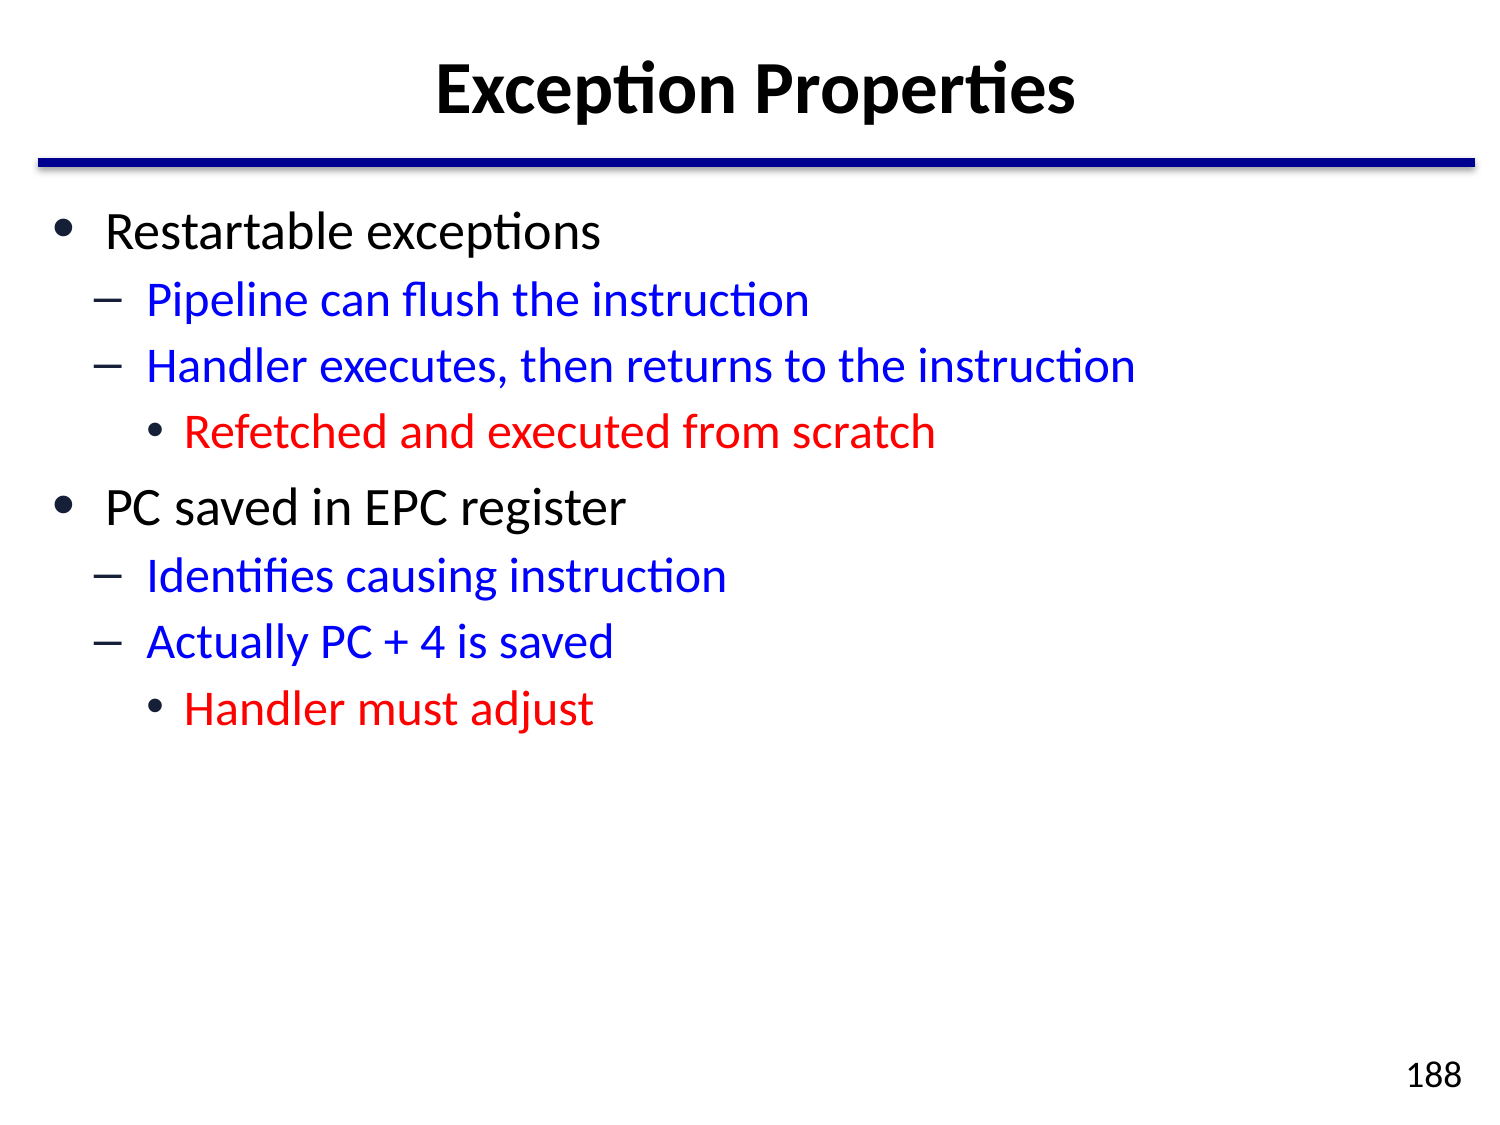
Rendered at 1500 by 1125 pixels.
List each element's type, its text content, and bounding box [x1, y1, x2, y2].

slide_number 188 [1127, 1042, 1478, 1103]
title Exception Properties [37, 24, 1475, 143]
list Restartable exceptions Pipeline can flush the instruction Handler executes, then returns to the instruction Refetched and executed from scratch PC saved in EPC register Identifies causing instruction Actually PC + 4 is saved Handler must adjust [37, 187, 1475, 1043]
